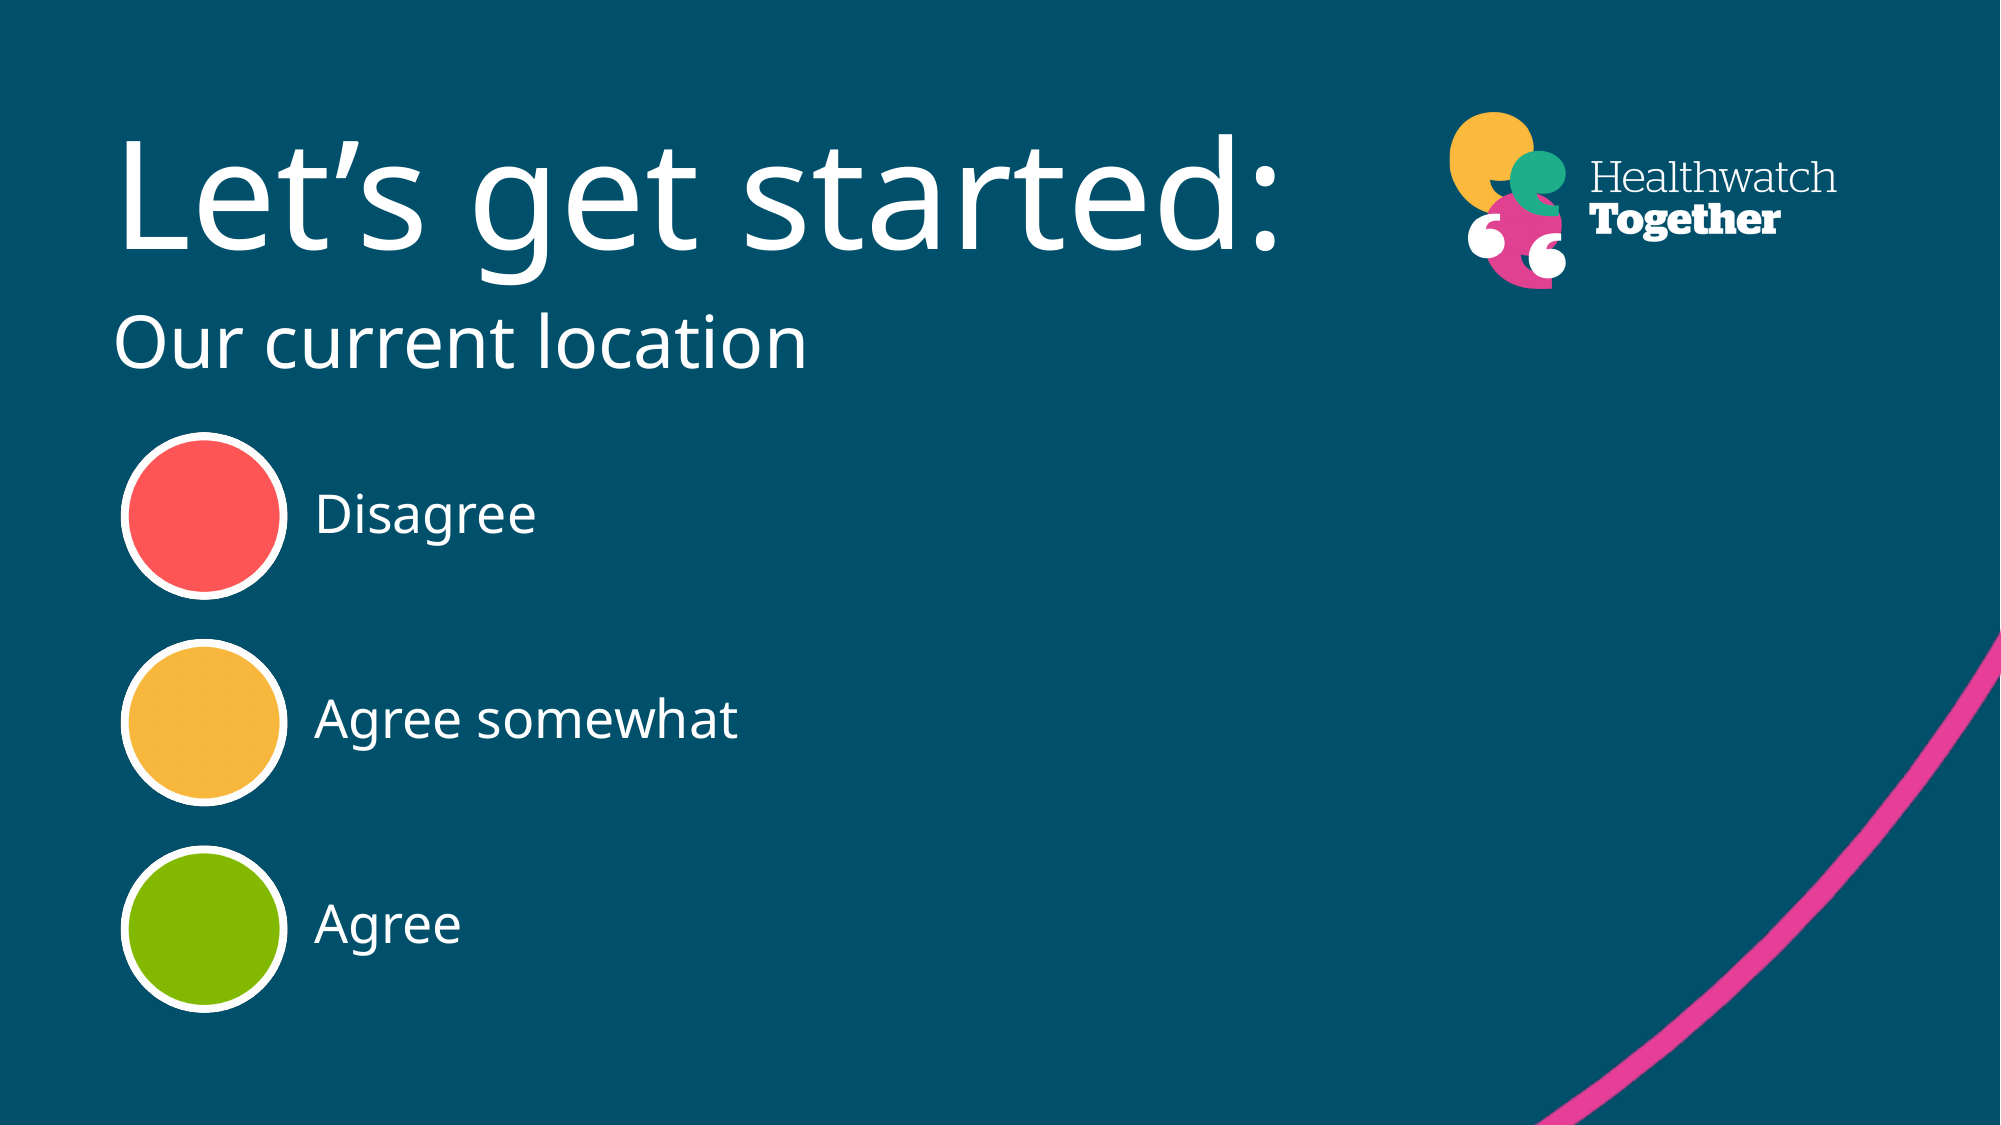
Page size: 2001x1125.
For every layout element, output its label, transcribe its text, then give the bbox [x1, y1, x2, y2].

text_box Our current location [112, 302, 872, 383]
text_box Let’s get started: [112, 113, 1515, 280]
text_box Disagree [314, 485, 552, 545]
text_box Agree somewhat [314, 690, 771, 750]
text_box [112, 432, 296, 1013]
text_box [0, 0, 2000, 1125]
text_box Agree [314, 895, 473, 955]
text_box [1449, 112, 1888, 289]
